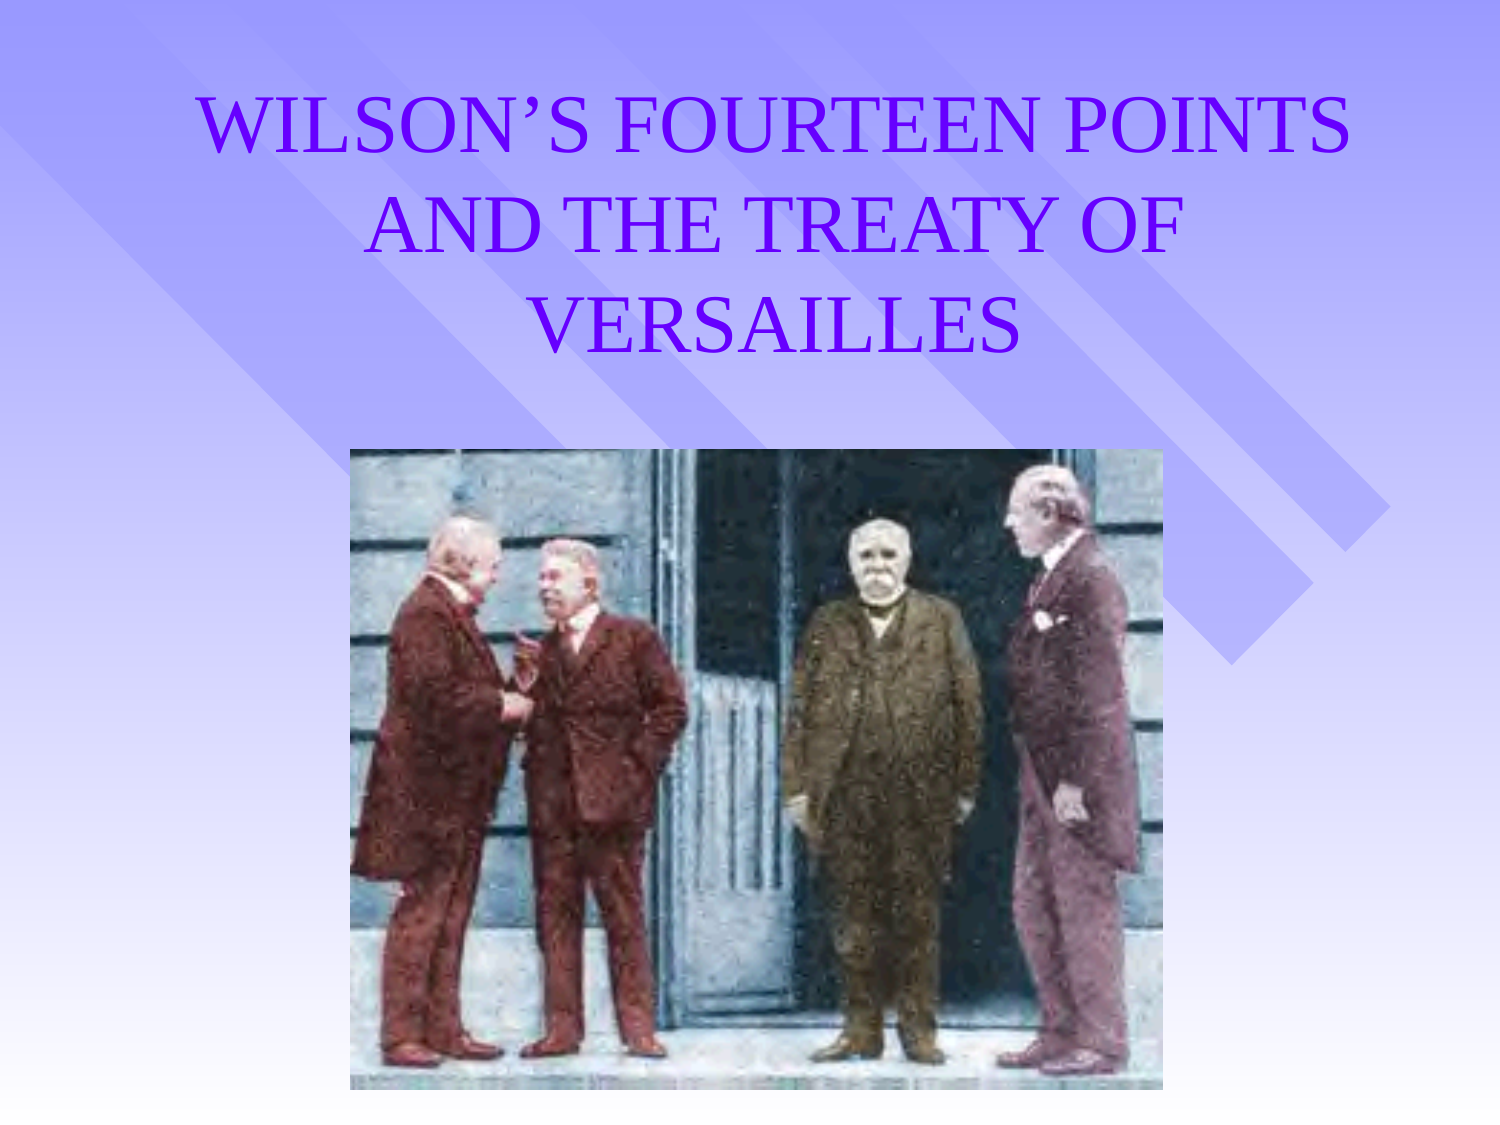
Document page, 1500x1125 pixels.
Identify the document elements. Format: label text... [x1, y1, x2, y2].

title WILSON’S FOURTEEN POINTS AND THE TREATY OF VERSAILLES [162, 200, 1388, 238]
picture [349, 449, 1163, 1091]
